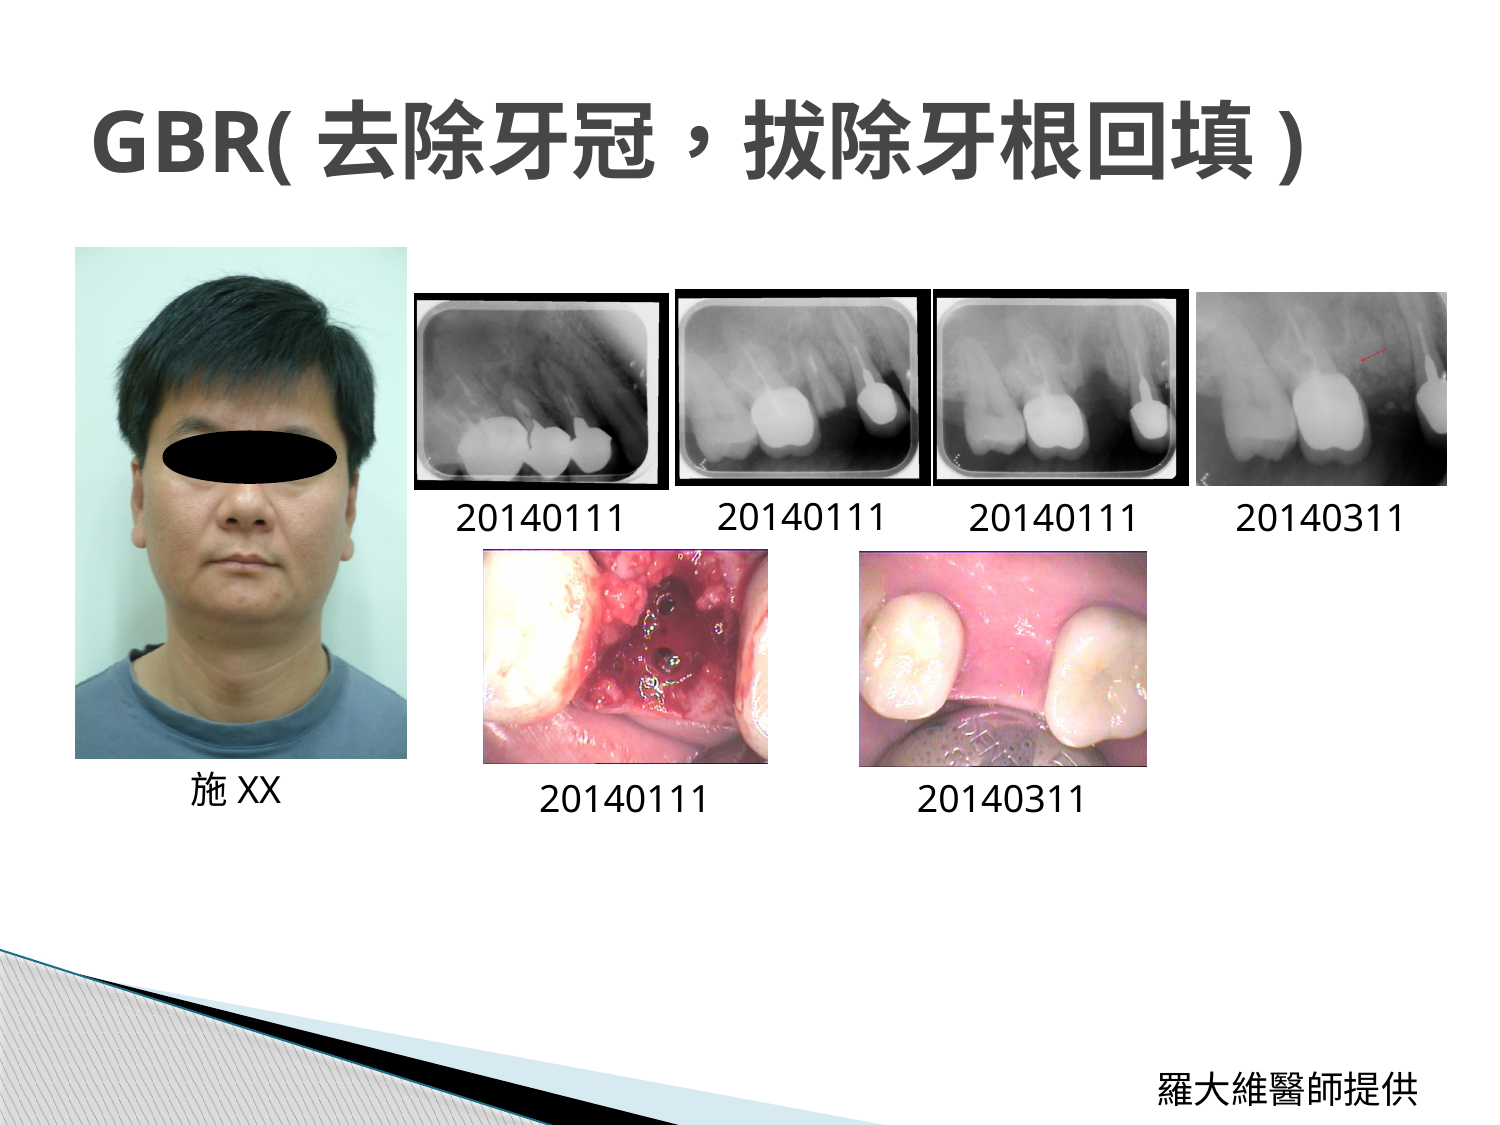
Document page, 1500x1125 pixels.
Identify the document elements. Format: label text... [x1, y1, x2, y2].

text_box 20140311 [902, 779, 1104, 828]
picture [675, 289, 931, 486]
picture [933, 289, 1189, 486]
text_box 20140111 [440, 501, 643, 546]
picture [75, 247, 408, 759]
text_box 施XX [176, 772, 296, 819]
text_box 20140311 [1220, 497, 1423, 546]
picture [859, 550, 1147, 767]
text_box 20140111 [702, 498, 904, 546]
title GBR(去除牙冠，拔除牙根回填) [75, 45, 1425, 233]
text_box 20140111 [953, 498, 1156, 546]
picture [414, 293, 670, 490]
picture [1195, 292, 1448, 486]
text_box 羅大維醫師提供 [1141, 1058, 1434, 1119]
picture [482, 549, 768, 764]
text_box 20140111 [524, 775, 726, 828]
